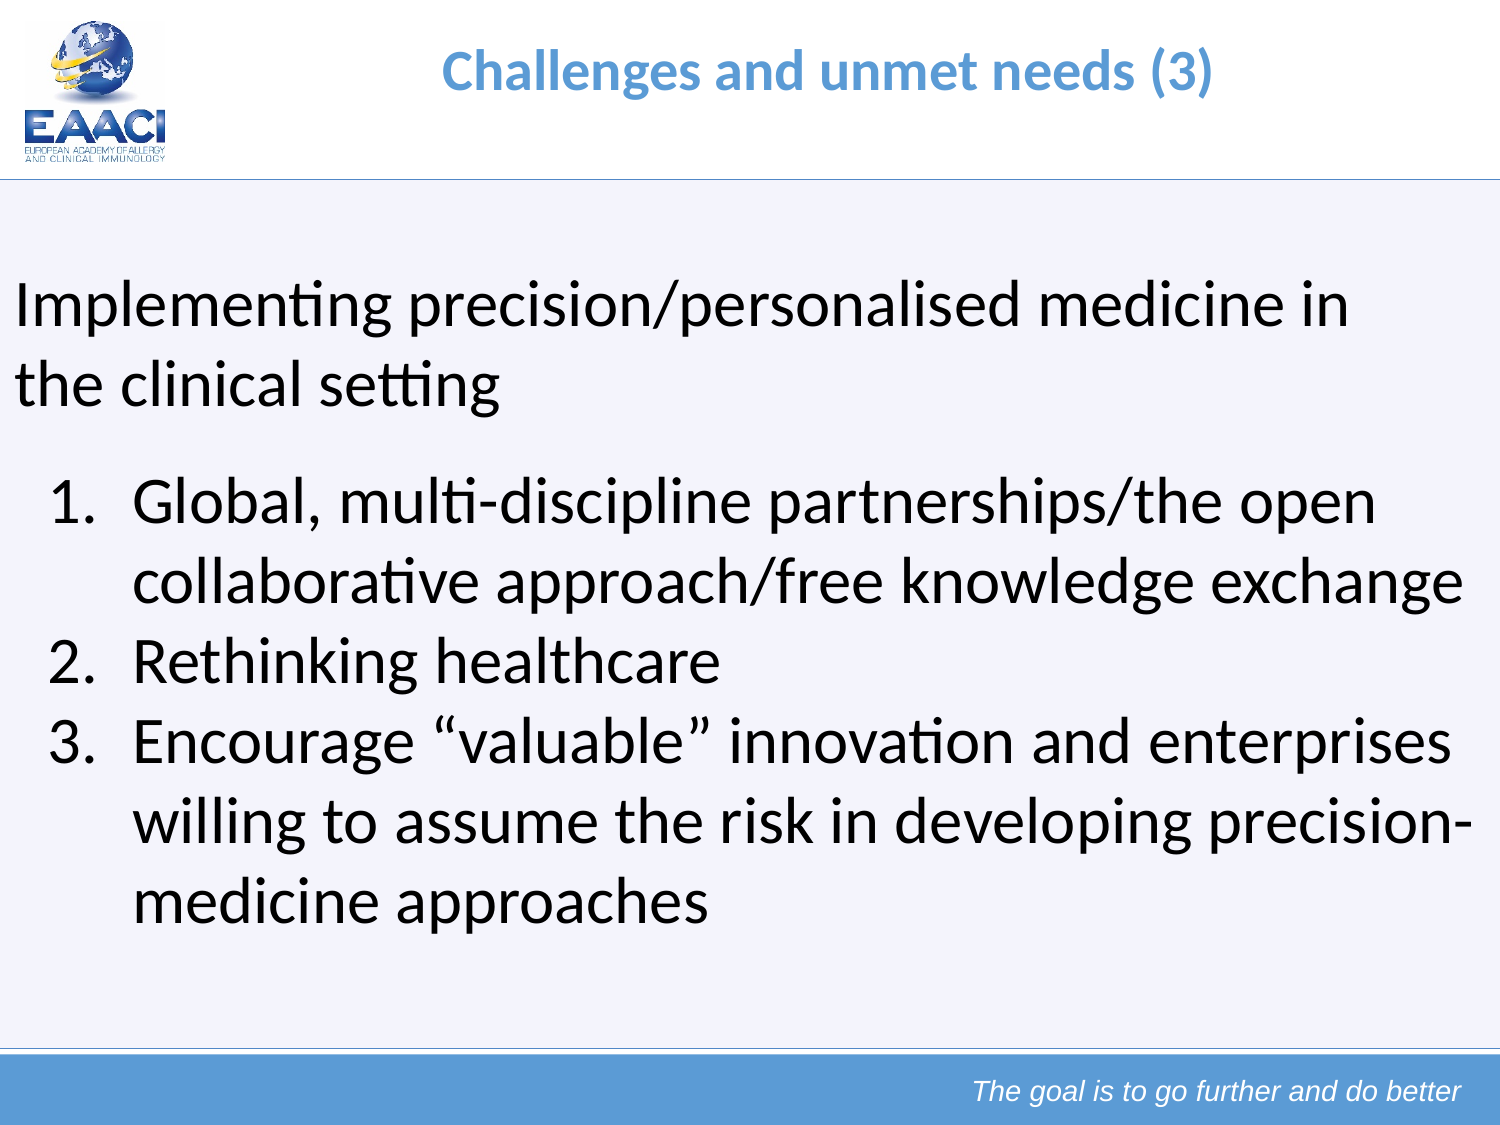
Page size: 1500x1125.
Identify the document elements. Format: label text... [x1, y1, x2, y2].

text_box Challenges and unmet needs (3) [399, 24, 1272, 109]
text_box Global, multi-discipline partnerships/the open collaborative approach/free knowledge exchange Rethinking healthcare Encourage “valuable” innovation and enterprises willing to assume the risk in developing precision-medicine approaches [33, 449, 1500, 945]
text_box Implementing precision/personalised medicine in the clinical setting [0, 252, 1467, 427]
picture [25, 21, 165, 162]
